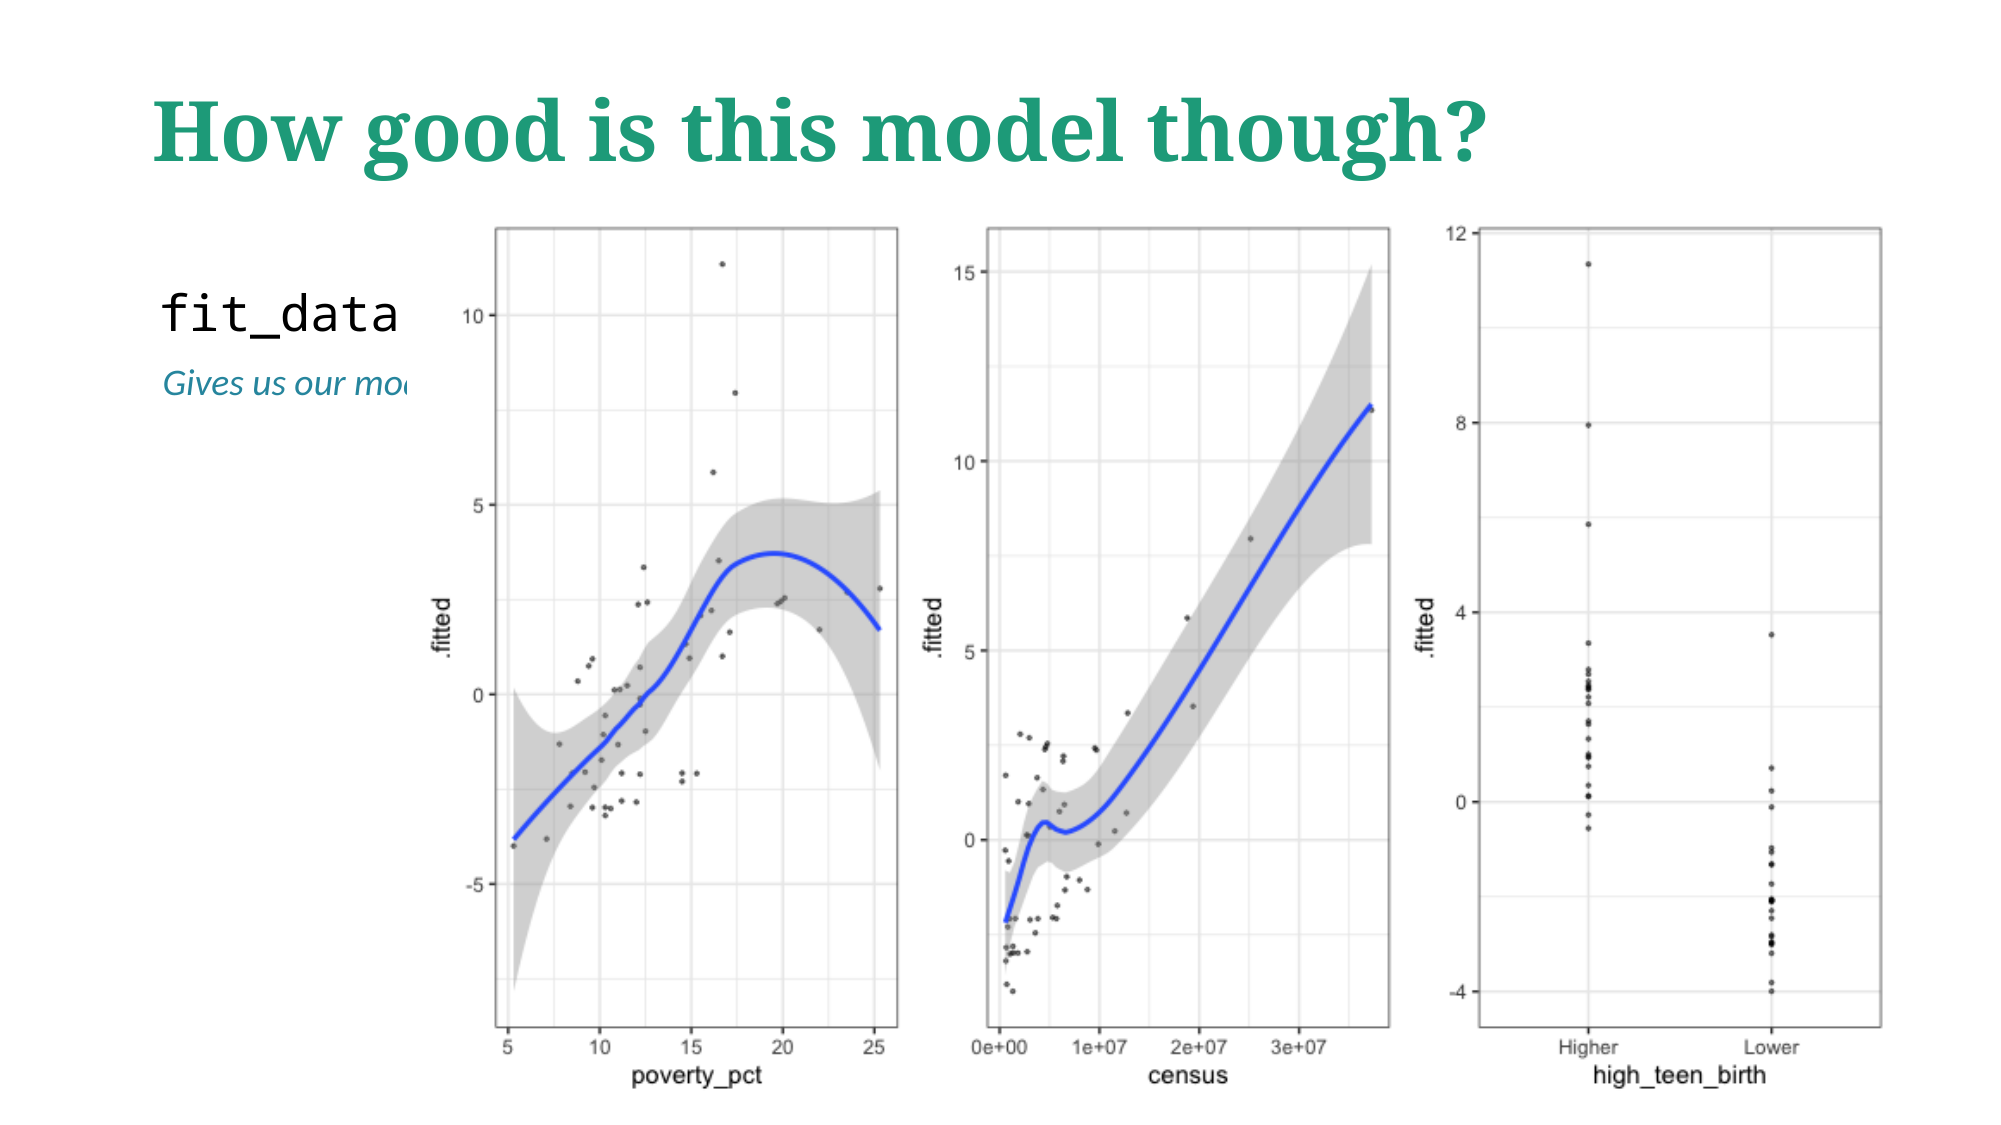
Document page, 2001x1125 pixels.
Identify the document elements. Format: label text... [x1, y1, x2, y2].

text_box Gives us our model’s residual, std residual, hat value, predicted values [147, 350, 407, 410]
text_box fit_data <- augment(fit_logit) [145, 274, 407, 350]
picture [407, 203, 1907, 1113]
title How good is this model though? [137, 59, 1808, 209]
